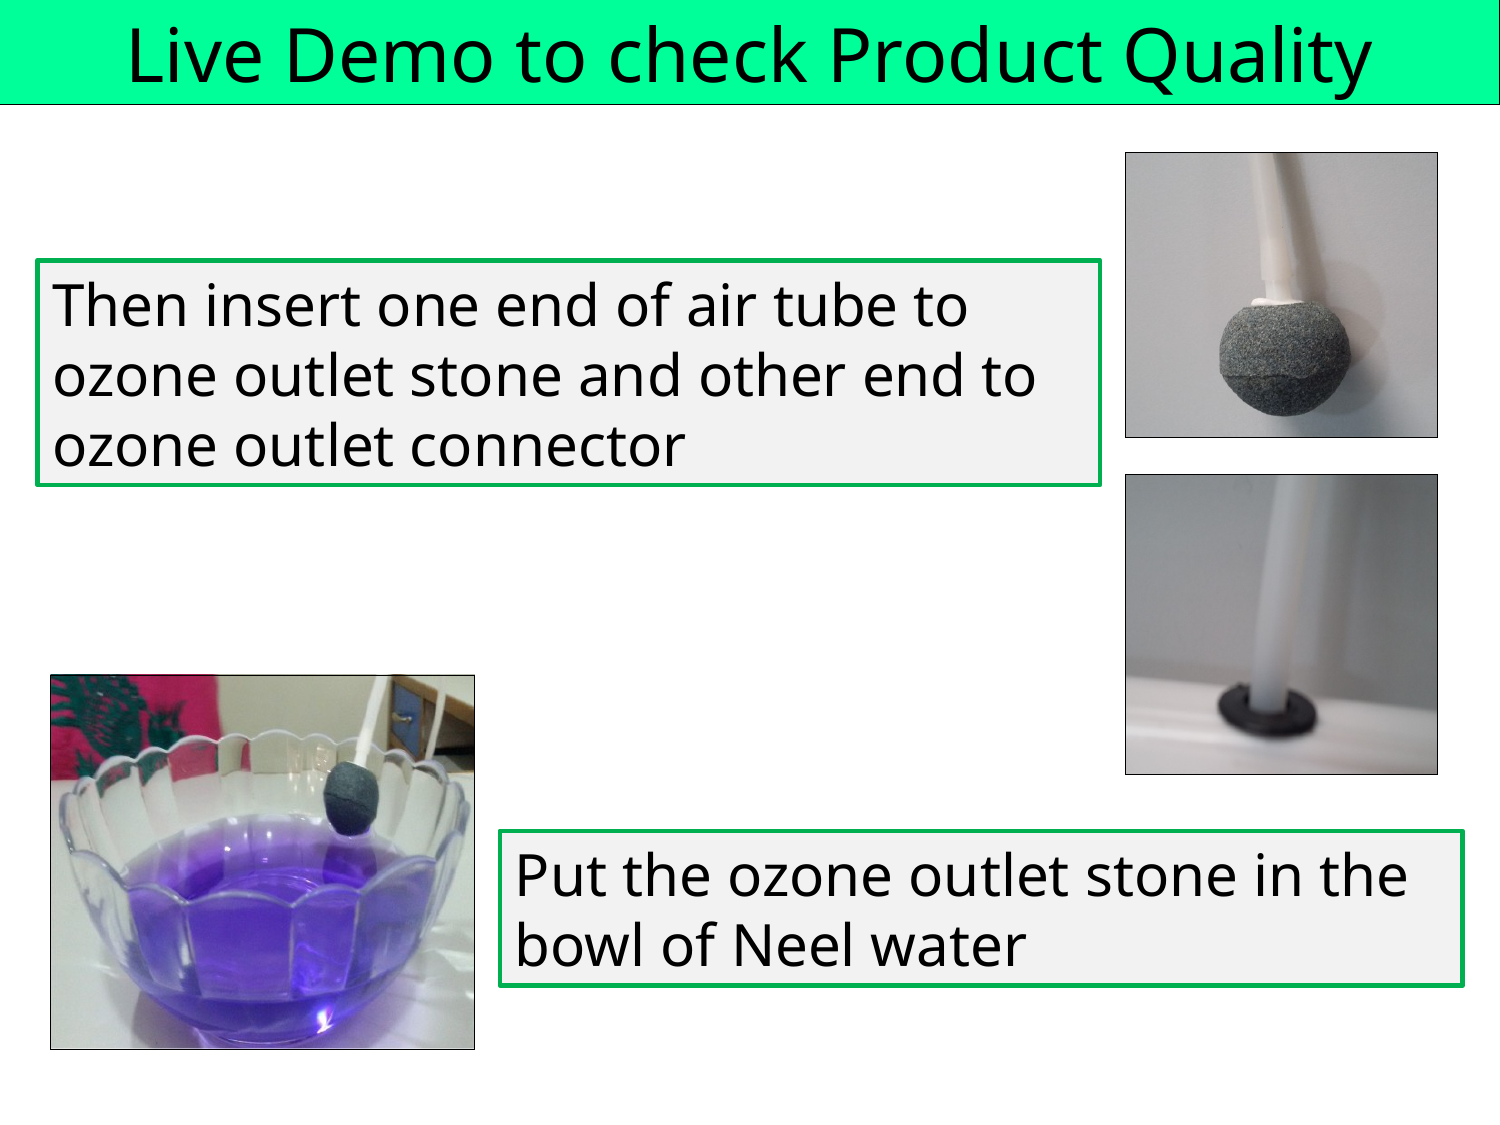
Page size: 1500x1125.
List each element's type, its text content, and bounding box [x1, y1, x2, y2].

text_box Live Demo to check Product Quality [0, 0, 1500, 105]
text_box Put the ozone outlet stone in the bowl of Neel water [499, 830, 1463, 986]
picture [1124, 152, 1438, 438]
picture [1124, 474, 1438, 776]
text_box Then insert one end of air tube to ozone outlet stone and other end to ozone outlet connector [37, 260, 1100, 485]
picture [49, 674, 476, 1051]
